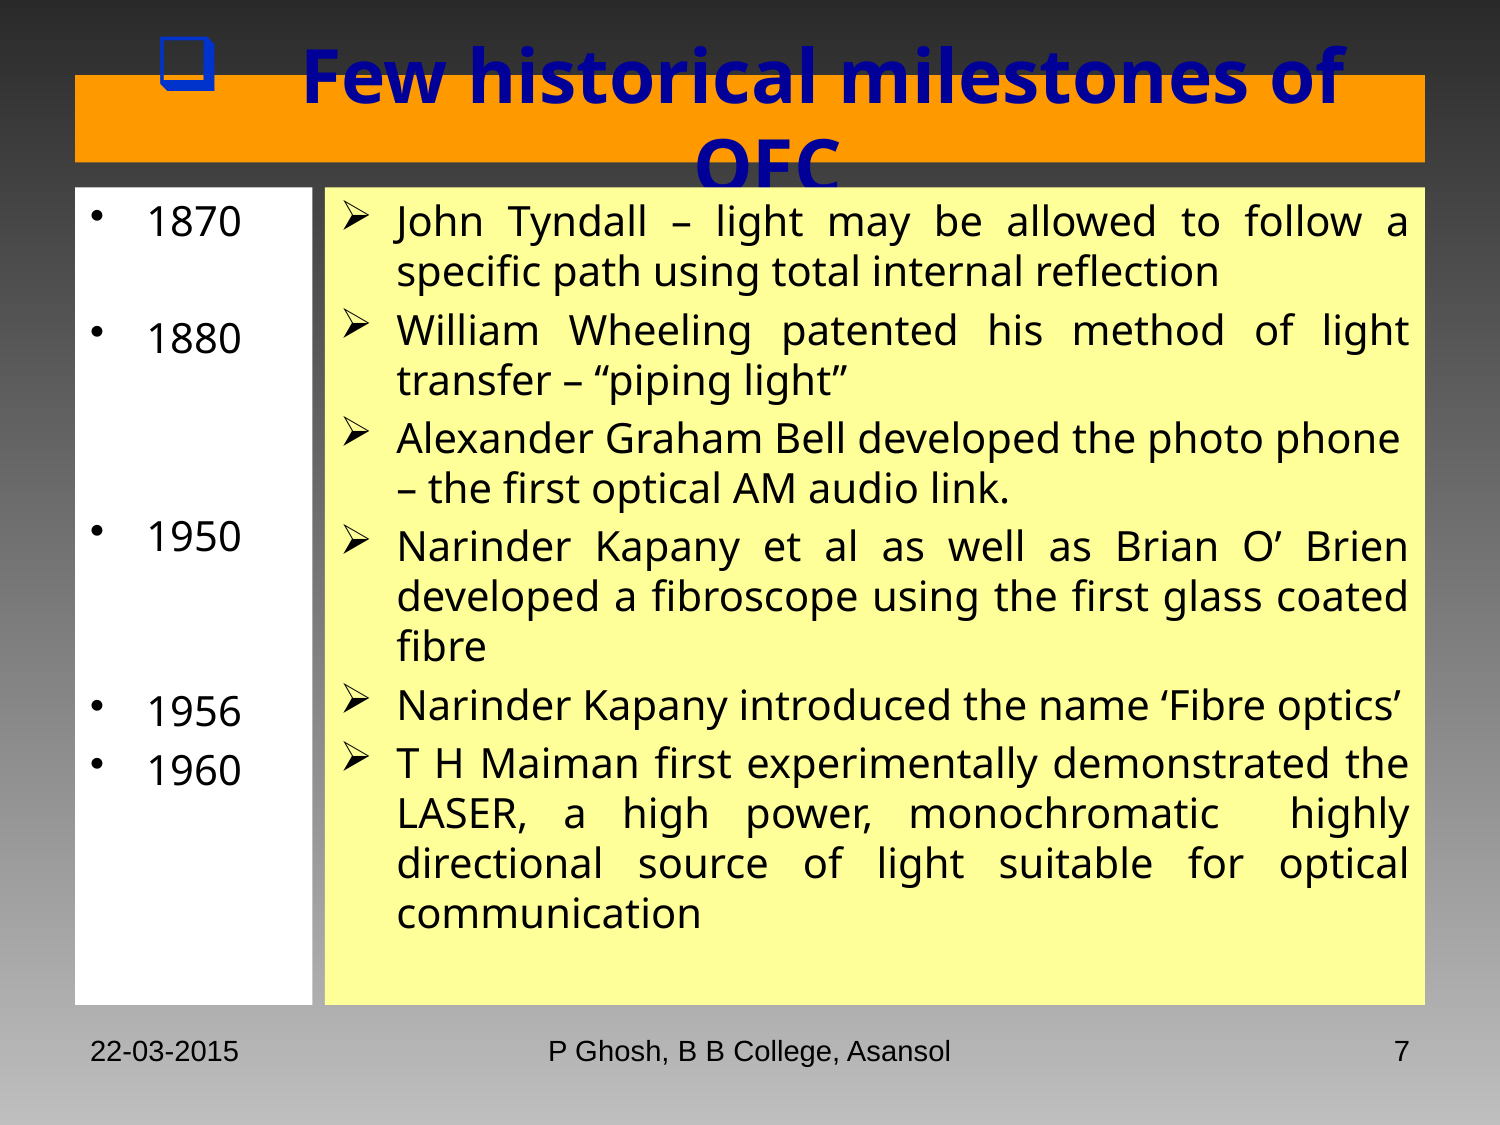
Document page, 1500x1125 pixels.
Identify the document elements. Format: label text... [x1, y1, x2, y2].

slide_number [74, 1024, 426, 1103]
list John Tyndall – light may be allowed to follow a specific path using total internal reflection William Wheeling patented his method of light transfer – “piping light” Alexander Graham Bell developed the photo phone – the first optical AM audio link. Narinder Kapany et al as well as Brian O’ Brien developed a fibroscope using the first glass coated fibre Narinder Kapany introduced the name ‘Fibre optics’ T H Maiman first experimentally demonstrated the LASER, a high power, monochromatic highly directional source of light suitable for optical communication [324, 187, 1426, 1006]
list 1870 1880 1950 1956 1960 [74, 187, 313, 1006]
title Few historical milestones of OFC [74, 74, 1426, 163]
slide_number 7 [1074, 1024, 1426, 1103]
footer P Ghosh, B B College, Asansol [512, 1024, 988, 1103]
